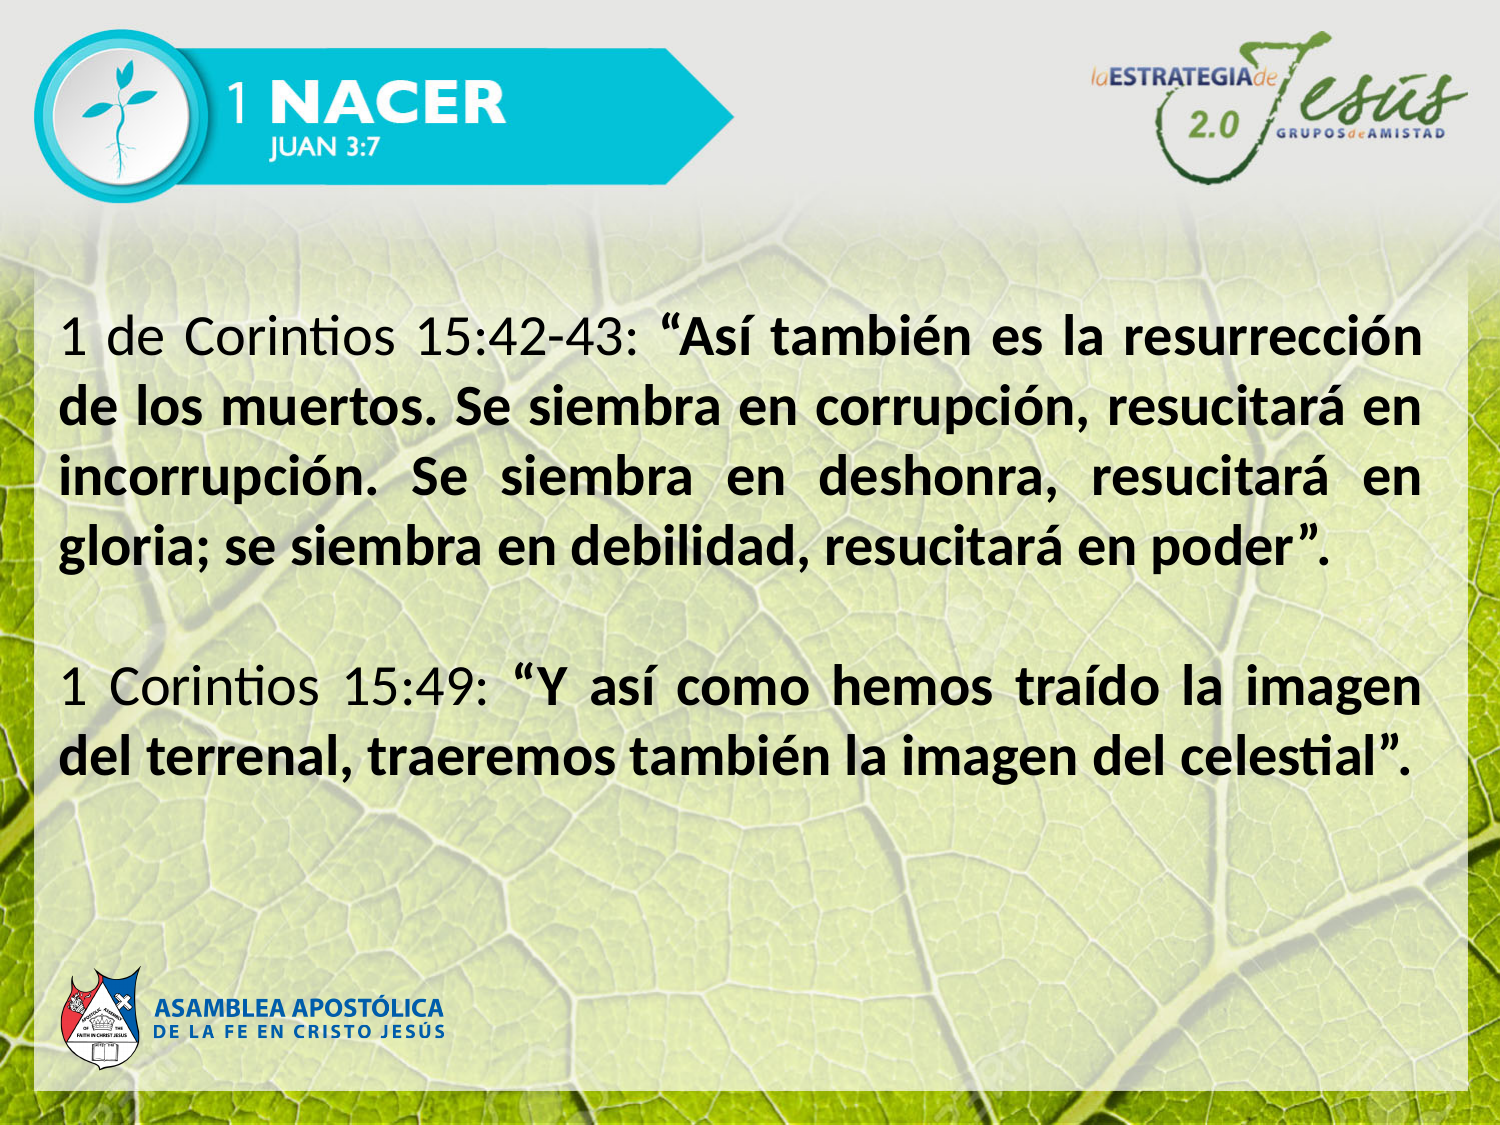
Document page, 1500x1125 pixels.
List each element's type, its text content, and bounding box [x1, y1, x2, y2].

text_box 1 de Corintios 15:42-43: “Así también es la resurrección de los muertos. Se siembra en corrupción, resucitará en incorrupción. Se siembra en deshonra, resucitará en gloria; se siembra en debilidad, resucitará en poder”. 1 Corintios 15:49: “Y así como hemos traído la imagen del terrenal, traeremos también la imagen del celestial”. [43, 289, 1439, 795]
picture [0, 0, 1500, 1125]
